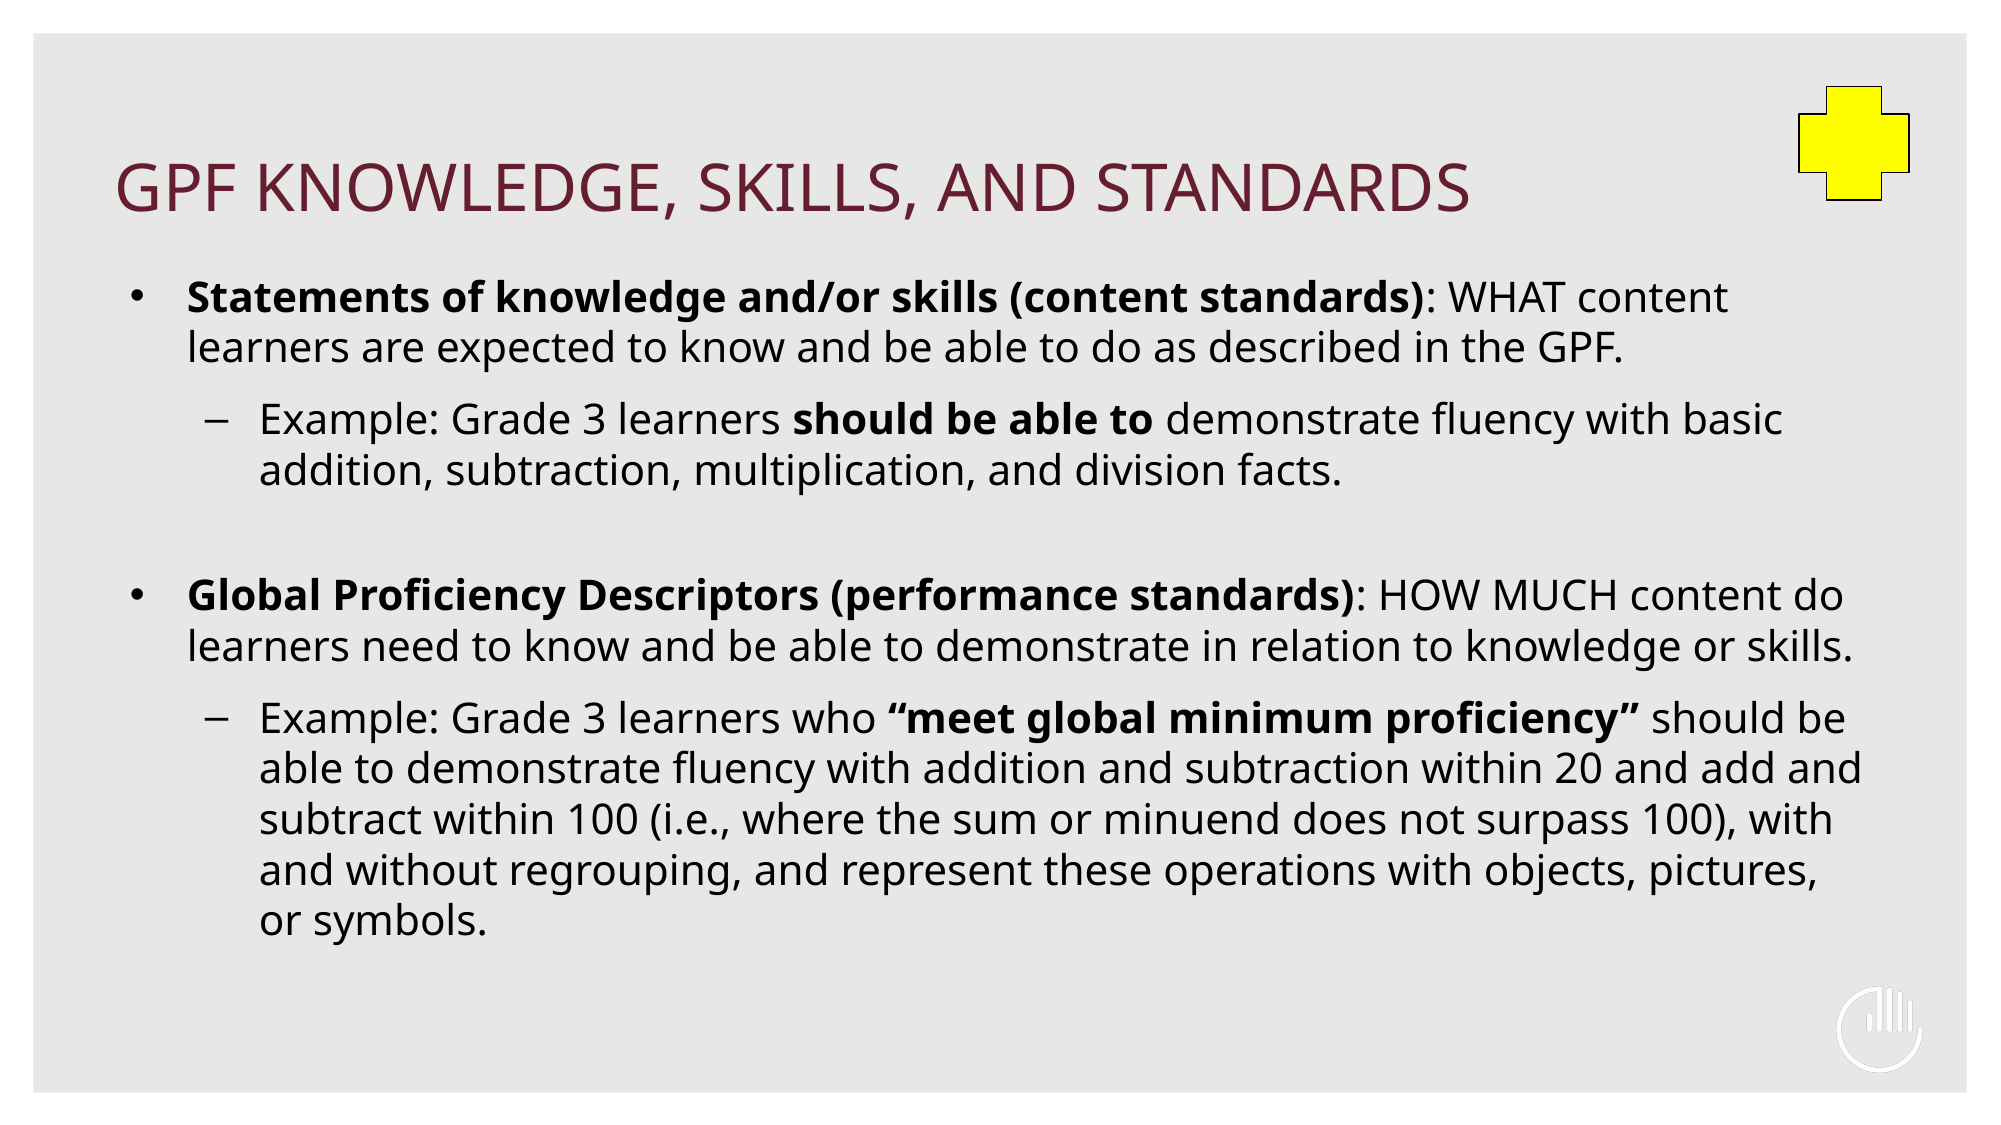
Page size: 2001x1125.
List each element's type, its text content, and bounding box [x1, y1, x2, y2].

picture [1818, 977, 1949, 1083]
text_box [1799, 86, 1910, 200]
list Statements of knowledge and/or skills (content standards): WHAT content learners are expected to know and be able to do as described in the GPF. Example: Grade 3 learners should be able to demonstrate fluency with basic addition, subtraction, multiplication, and division facts. Global Proficiency Descriptors (performance standards): HOW MUCH content do learners need to know and be able to demonstrate in relation to knowledge or skills. Example: Grade 3 learners who “meet global minimum proficiency” should be able to demonstrate fluency with addition and subtraction within 20 and add and subtract within 100 (i.e., where the sum or minuend does not surpass 100), with and without regrouping, and represent these operations with objects, pictures, or symbols. [99, 262, 1884, 988]
title GPF KNOWLEDGE, SKILLS, AND STANDARDS [99, 137, 1884, 233]
